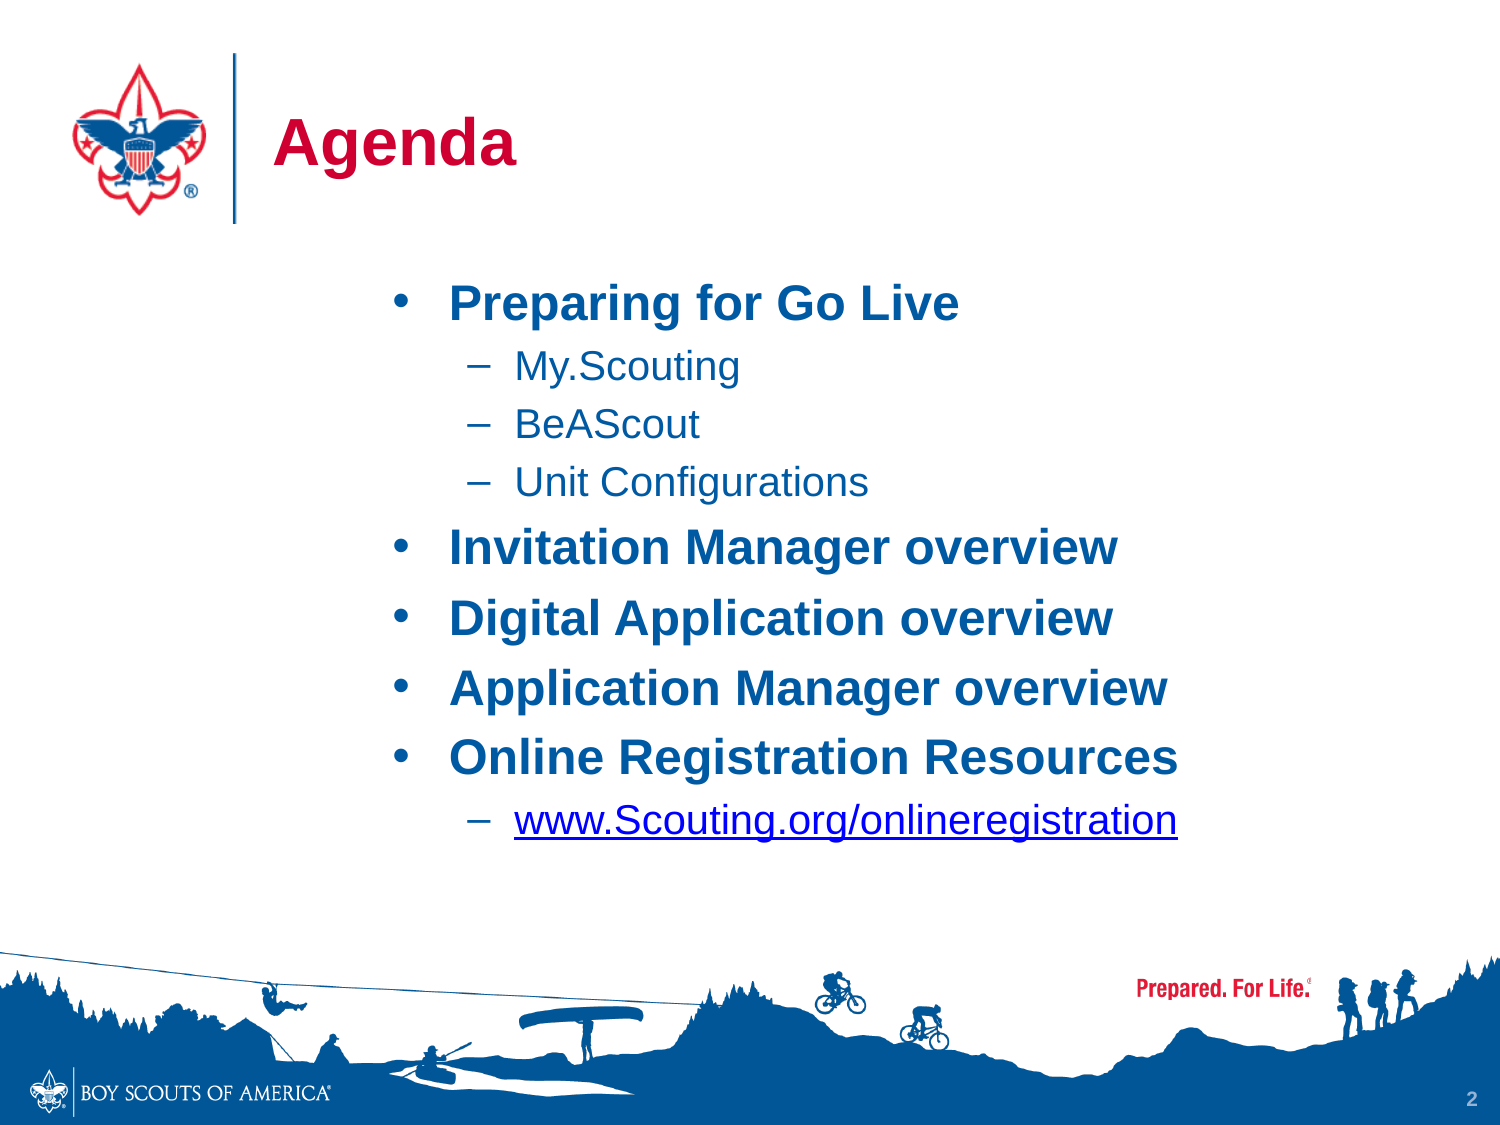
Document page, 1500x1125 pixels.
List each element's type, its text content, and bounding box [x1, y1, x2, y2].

picture [72, 53, 237, 224]
title Agenda [257, 45, 1413, 233]
picture [0, 952, 1500, 1125]
list Preparing for Go Live My.Scouting BeAScout Unit Configurations Invitation Manager overview Digital Application overview Application Manager overview Online Registration Resources www.Scouting.org/onlineregistration [377, 262, 1425, 958]
slide_number 2 [1425, 1067, 1493, 1125]
